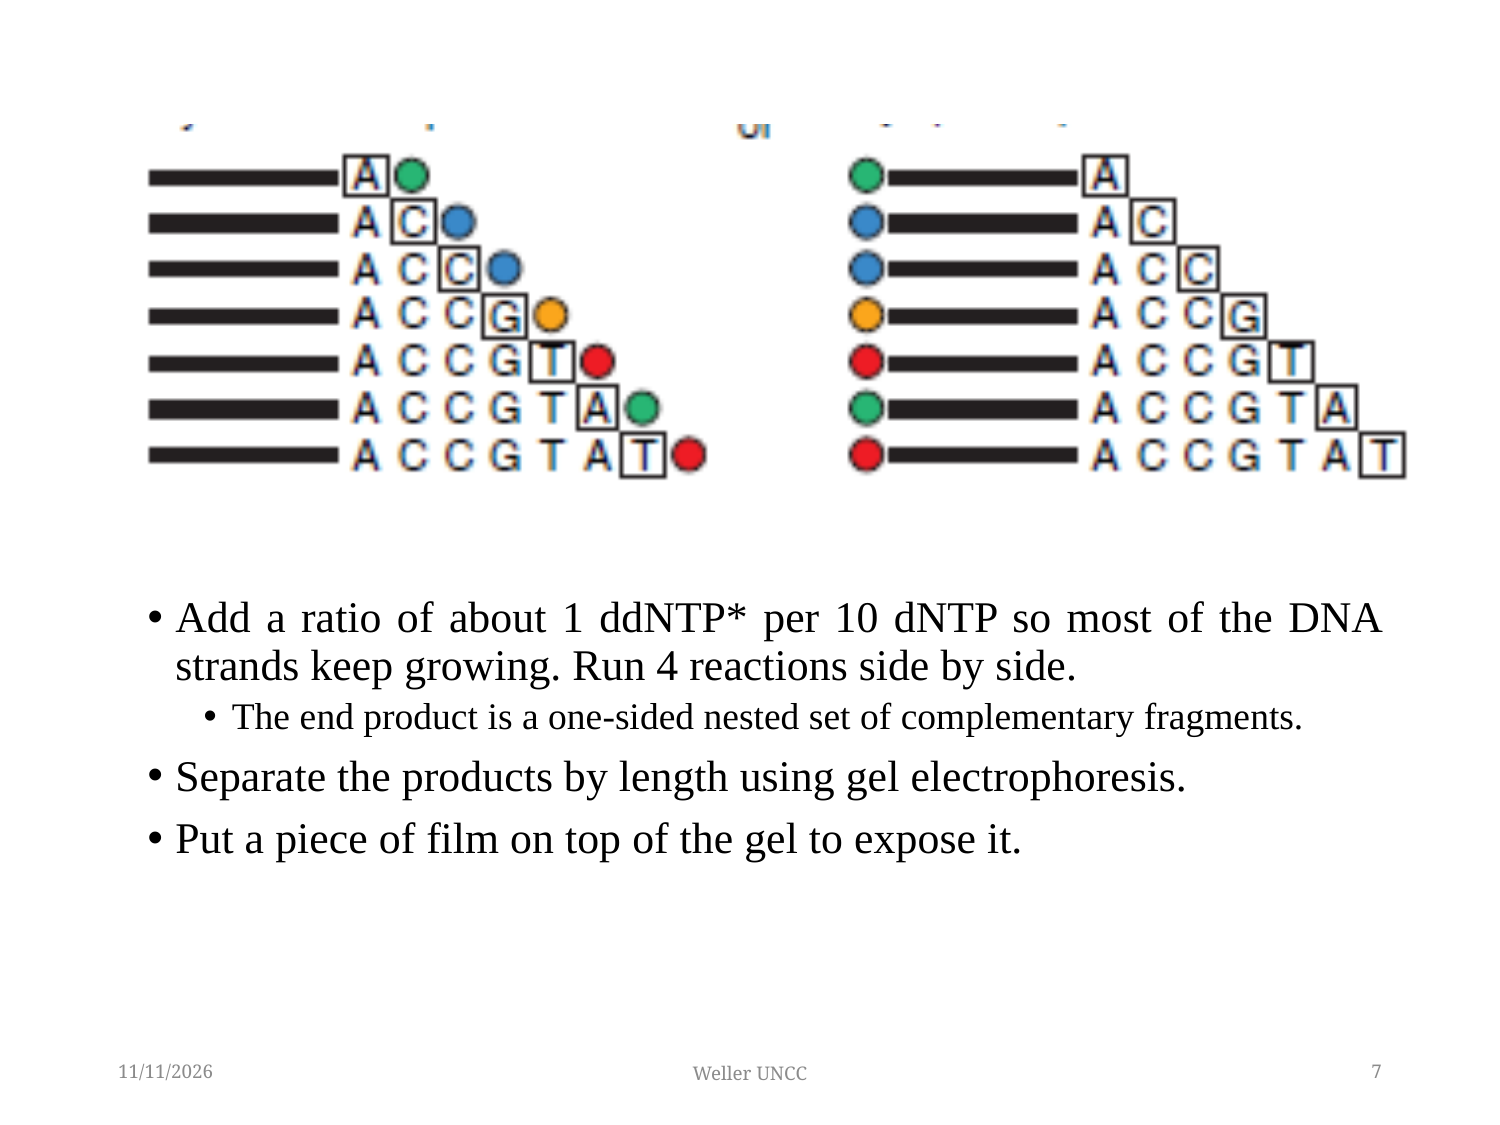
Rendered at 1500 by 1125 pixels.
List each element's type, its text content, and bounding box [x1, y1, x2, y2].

picture [99, 124, 1439, 500]
slide_number 7 [1059, 1042, 1397, 1103]
list Add a ratio of about 1 ddNTP* per 10 dNTP so most of the DNA strands keep growing. Run 4 reactions side by side. The end product is a one-sided nested set of complementary fragments. Separate the products by length using gel electrophoresis. Put a piece of film on top of the gel to expose it. [132, 587, 1397, 913]
footer Weller UNCC [496, 1042, 1004, 1103]
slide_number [103, 1042, 441, 1103]
